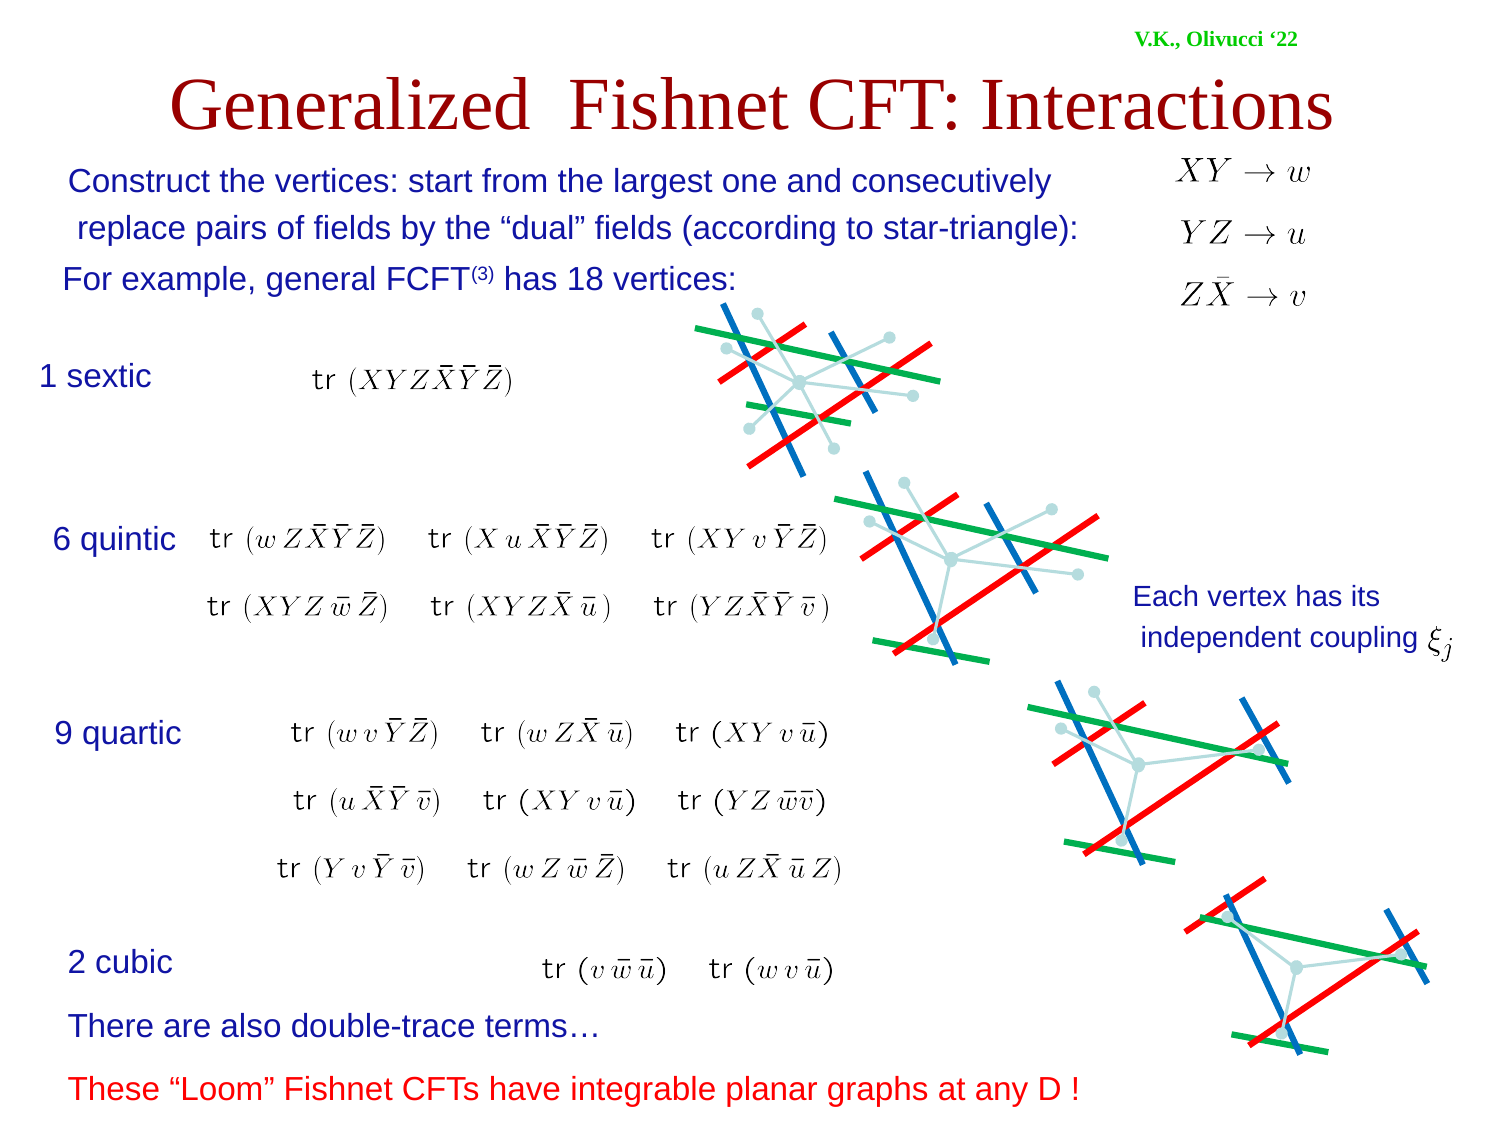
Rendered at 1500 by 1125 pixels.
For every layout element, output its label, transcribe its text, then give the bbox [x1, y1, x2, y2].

text_box There are also double-trace terms… [52, 996, 674, 1052]
text_box Generalized Fishnet CFT: Interactions [77, 29, 1428, 169]
text_box V.K., Olivucci ‘22 [1114, 17, 1314, 59]
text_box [1184, 878, 1428, 1055]
picture [276, 718, 840, 885]
picture [1174, 158, 1310, 306]
text_box 9 quartic [39, 703, 248, 759]
text_box For example, general FCFT(3) has 18 vertices: [47, 250, 774, 305]
text_box Construct the vertices: start from the largest one and consecutively replace pairs of fields by the “dual” fields (according to star-triangle): [53, 152, 1130, 254]
text_box 6 quintic [37, 510, 243, 565]
text_box 2 cubic [52, 933, 230, 988]
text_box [1027, 680, 1290, 865]
picture [312, 365, 511, 397]
text_box 1 sextic [24, 346, 206, 402]
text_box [834, 471, 1109, 665]
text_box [694, 303, 941, 477]
text_box These “Loom” Fishnet CFTs have integrable planar graphs at any D ! [52, 1060, 1145, 1115]
picture [206, 524, 828, 623]
picture [542, 957, 832, 985]
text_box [1117, 569, 1495, 664]
